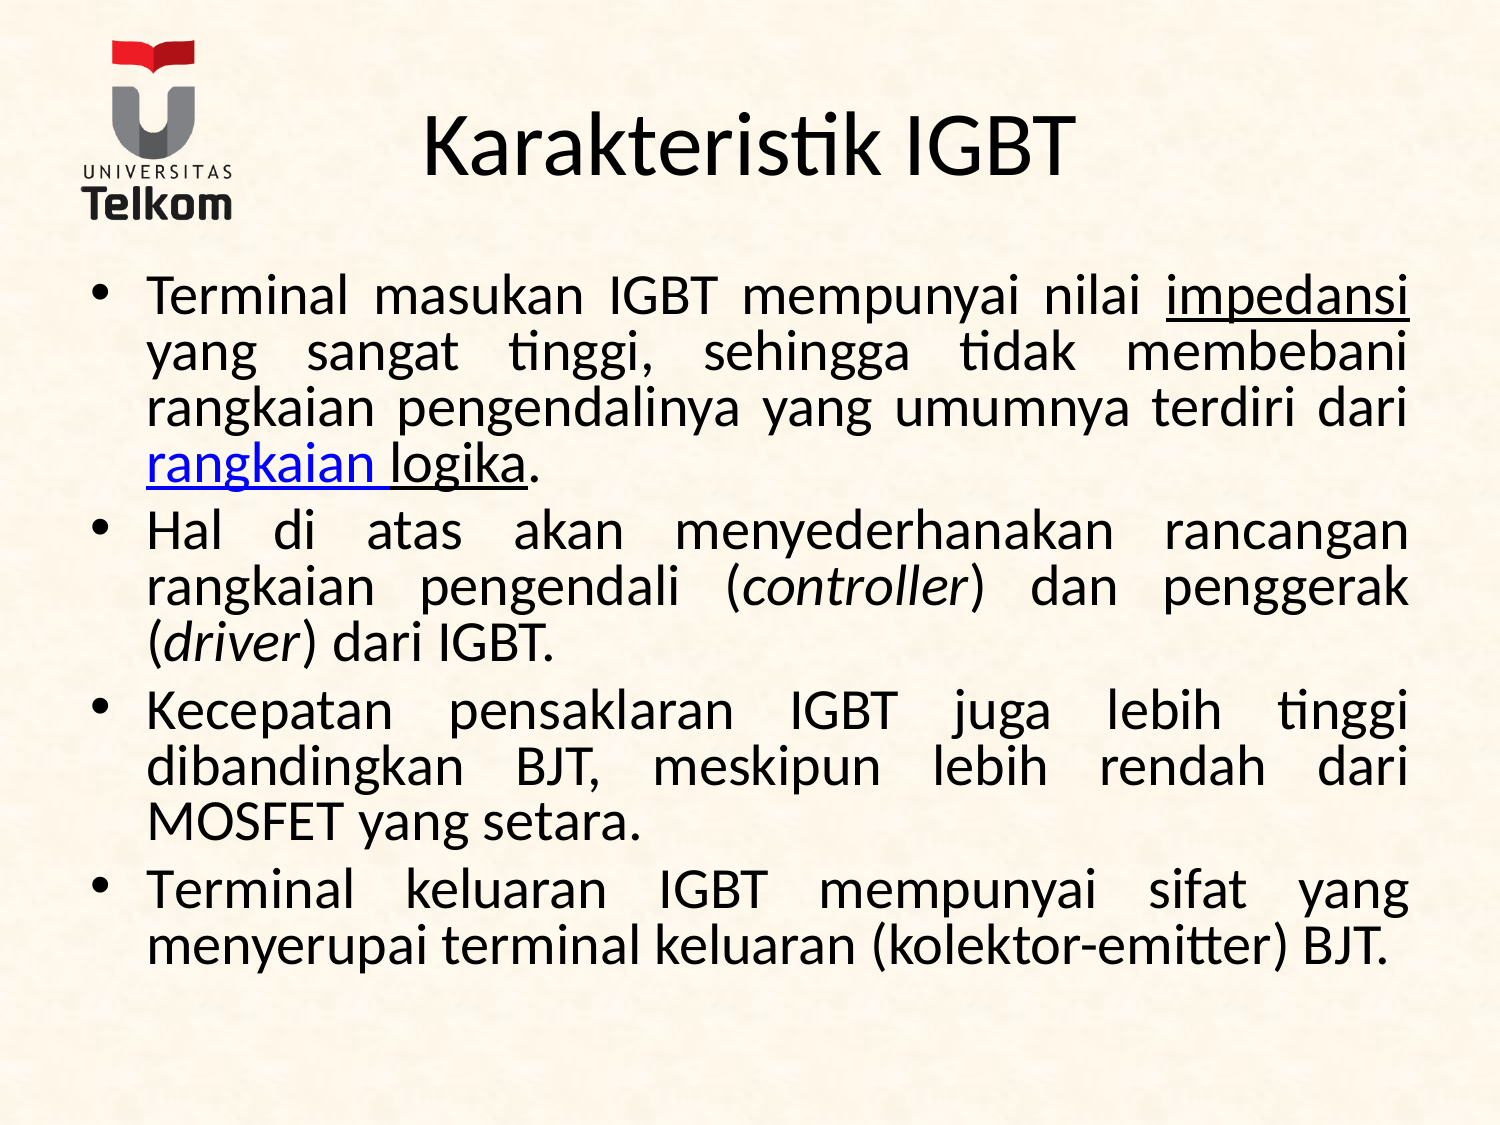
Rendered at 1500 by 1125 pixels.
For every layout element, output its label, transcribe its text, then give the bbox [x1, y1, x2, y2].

list Terminal masukan IGBT mempunyai nilai impedansi yang sangat tinggi, sehingga tidak membebani rangkaian pengendalinya yang umumnya terdiri dari rangkaian logika. Hal di atas akan menyederhanakan rancangan rangkaian pengendali (controller) dan penggerak (driver) dari IGBT. Kecepatan pensaklaran IGBT juga lebih tinggi dibandingkan BJT, meskipun lebih rendah dari MOSFET yang setara. Terminal keluaran IGBT mempunyai sifat yang menyerupai terminal keluaran (kolektor-emitter) BJT. [75, 262, 1425, 1005]
picture [58, 34, 247, 223]
title Karakteristik IGBT [75, 45, 1425, 233]
